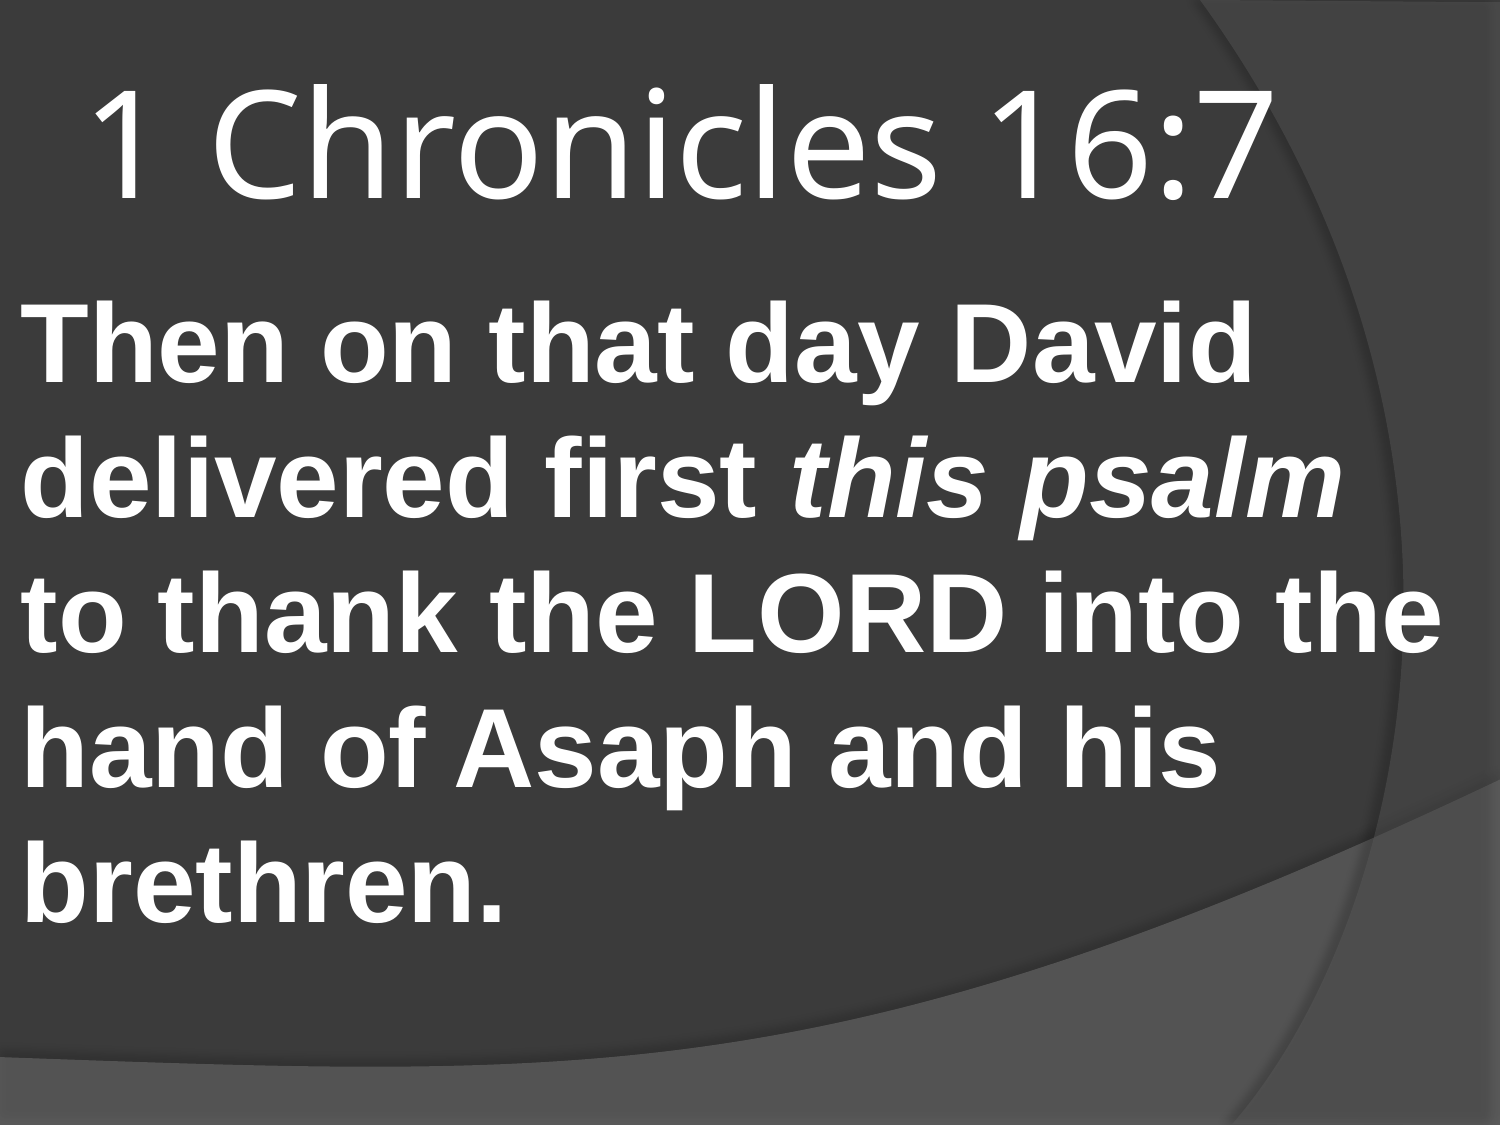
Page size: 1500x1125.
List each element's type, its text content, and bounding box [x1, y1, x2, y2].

title 1 Chronicles 16:7 [75, 45, 1300, 233]
list Then on that day David delivered first this psalm to thank the LORD into the hand of Asaph and his brethren. [0, 262, 1488, 1125]
